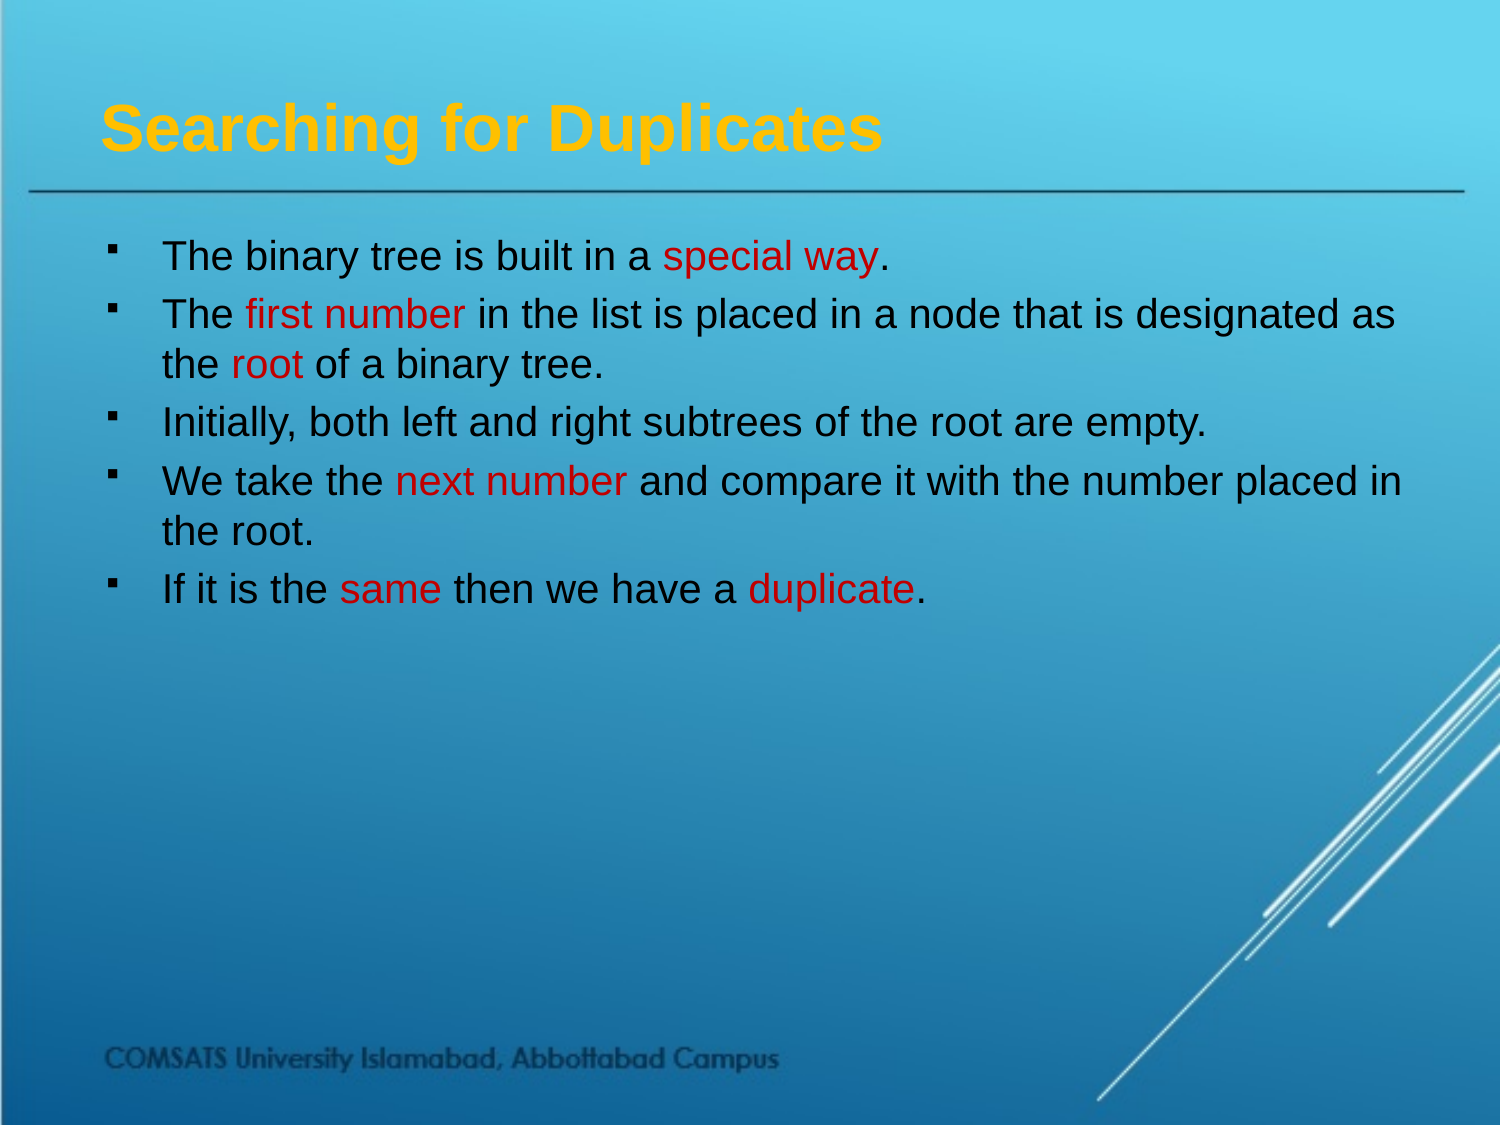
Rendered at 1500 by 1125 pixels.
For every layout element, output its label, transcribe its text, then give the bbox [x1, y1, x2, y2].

title Searching for Duplicates [85, 58, 1420, 173]
picture [0, 0, 1500, 1125]
list The binary tree is built in a special way. The first number in the list is placed in a node that is designated as the root of a binary tree. Initially, both left and right subtrees of the root are empty. We take the next number and compare it with the number placed in the root. If it is the same then we have a duplicate. [90, 220, 1425, 963]
